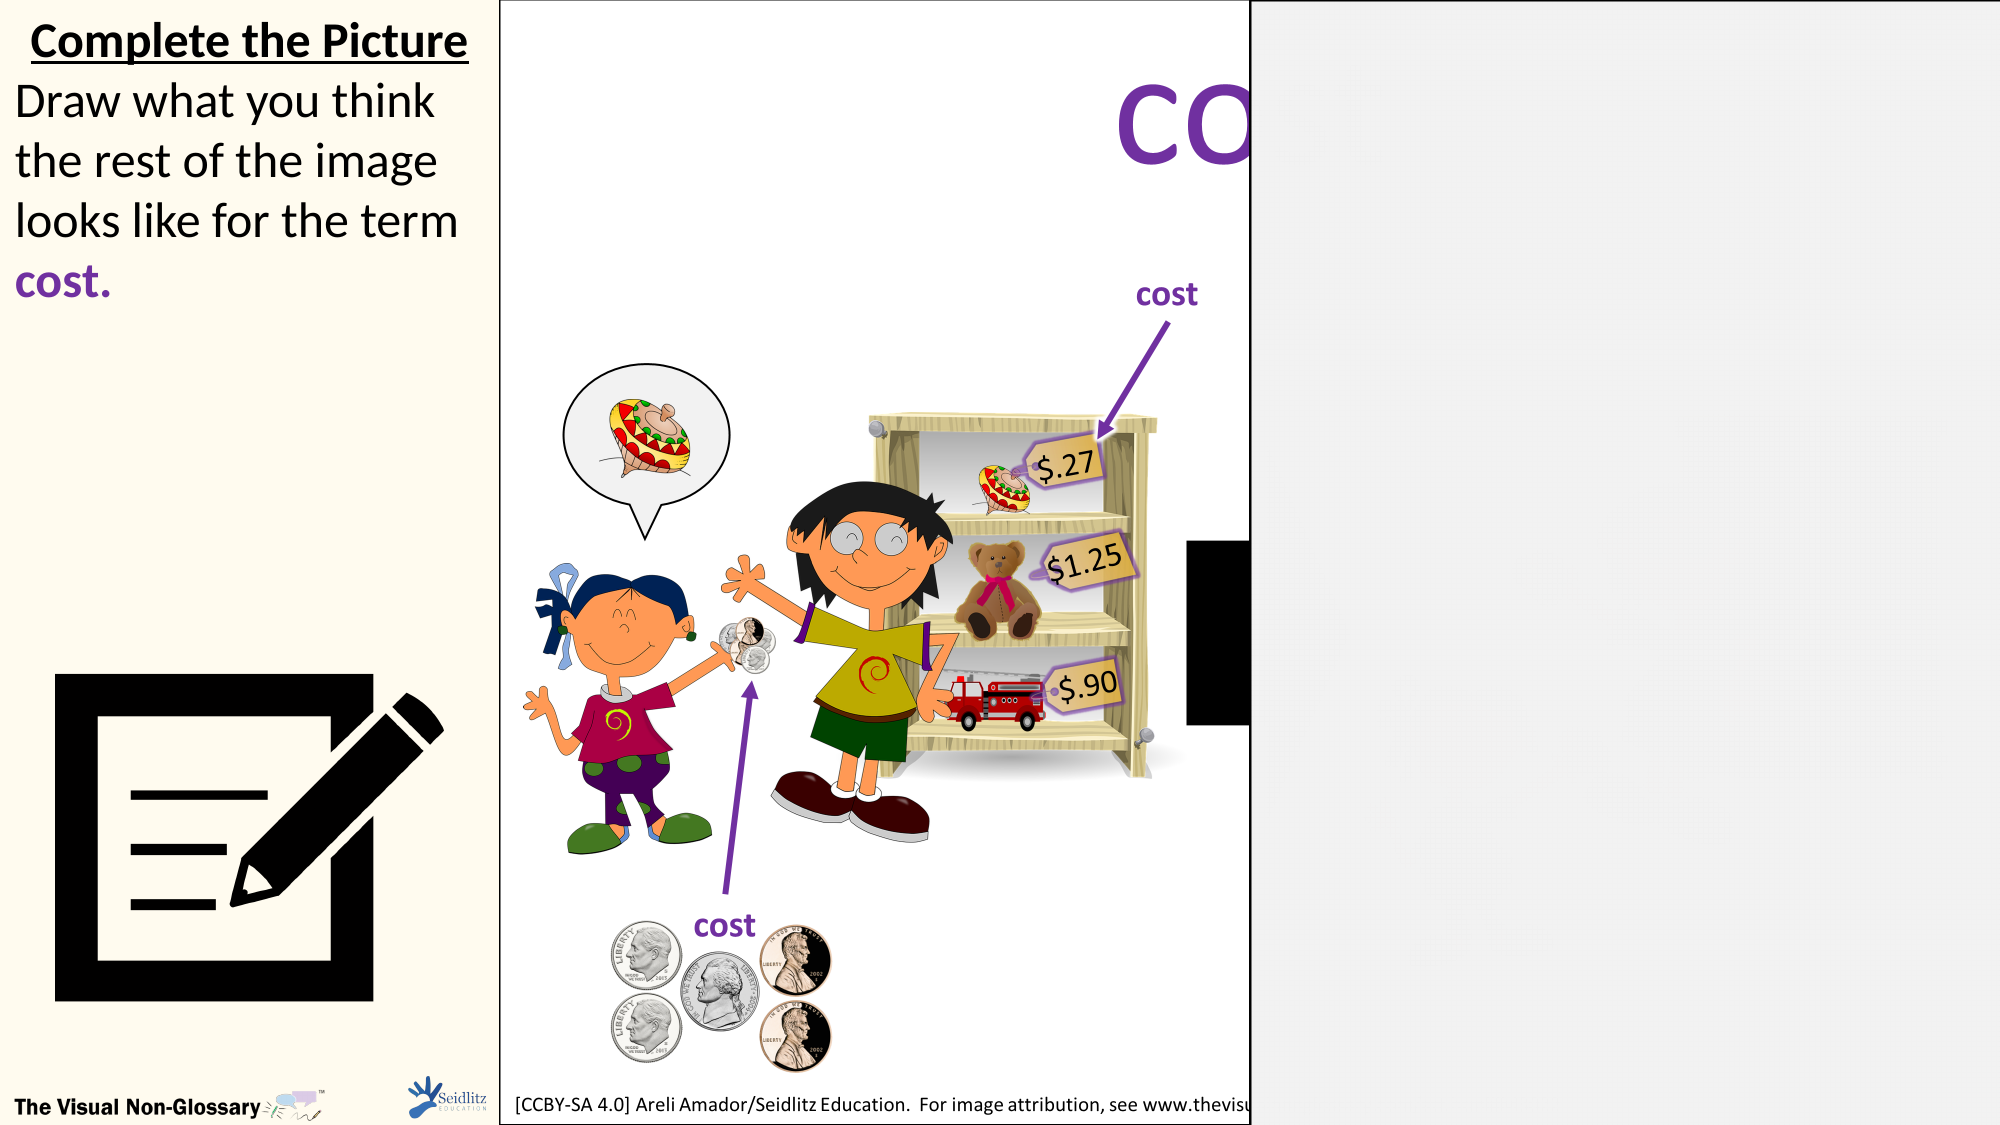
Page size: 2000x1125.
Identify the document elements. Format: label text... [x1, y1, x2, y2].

picture [403, 1073, 495, 1125]
text_box Complete the Picture [15, 0, 484, 59]
picture [55, 643, 445, 1033]
picture [0, 1084, 328, 1125]
text_box Draw what you think the rest of the image looks like for the term cost. [0, 59, 494, 315]
picture [499, 0, 2000, 1125]
